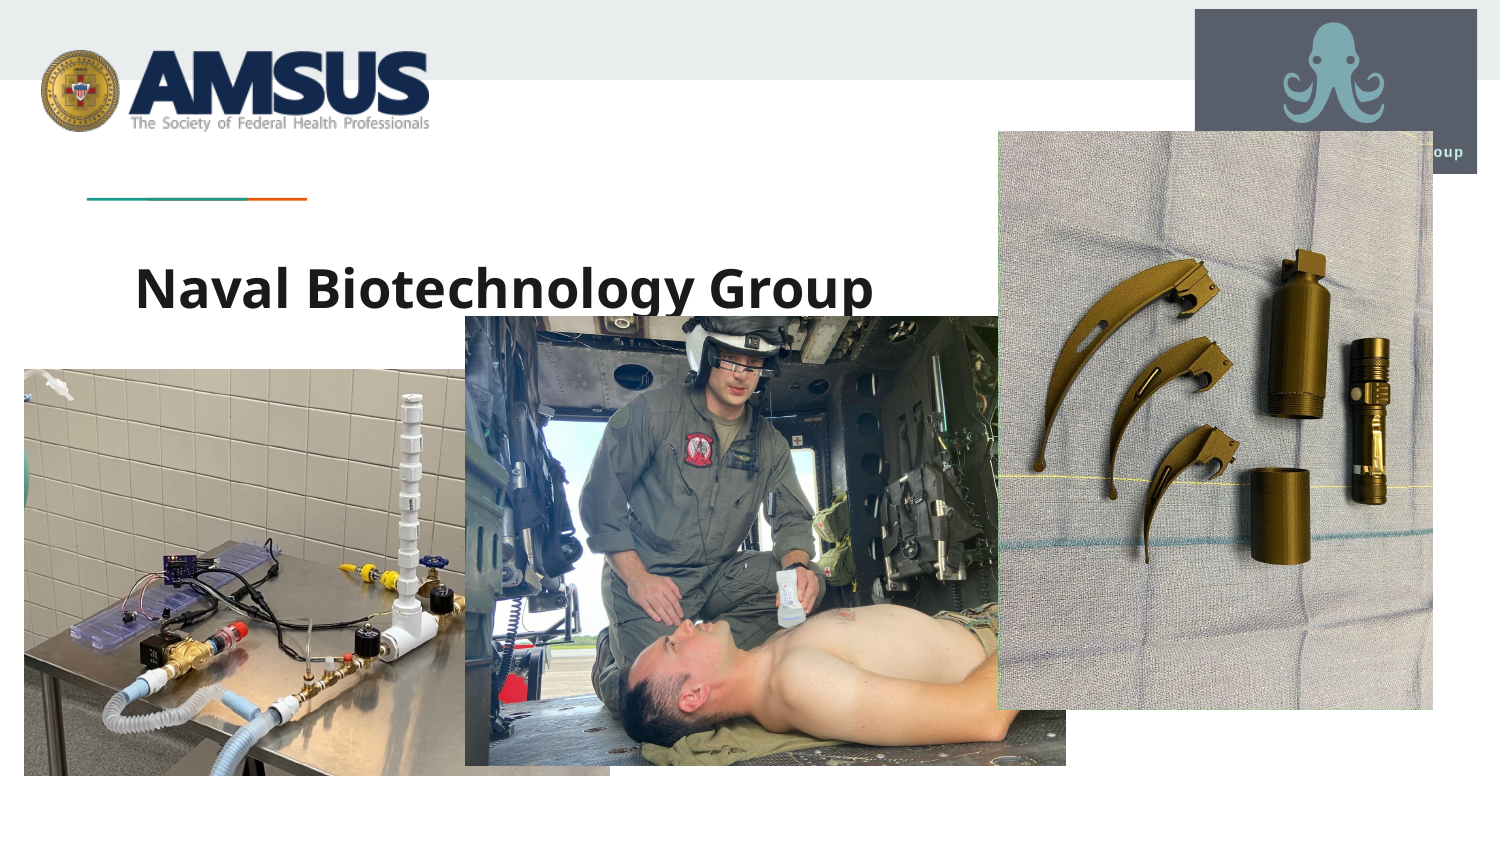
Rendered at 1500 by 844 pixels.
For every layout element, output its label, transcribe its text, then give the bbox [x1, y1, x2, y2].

picture [40, 50, 429, 132]
list Naval Biotechnology Group [119, 224, 901, 345]
picture [24, 8, 1478, 776]
